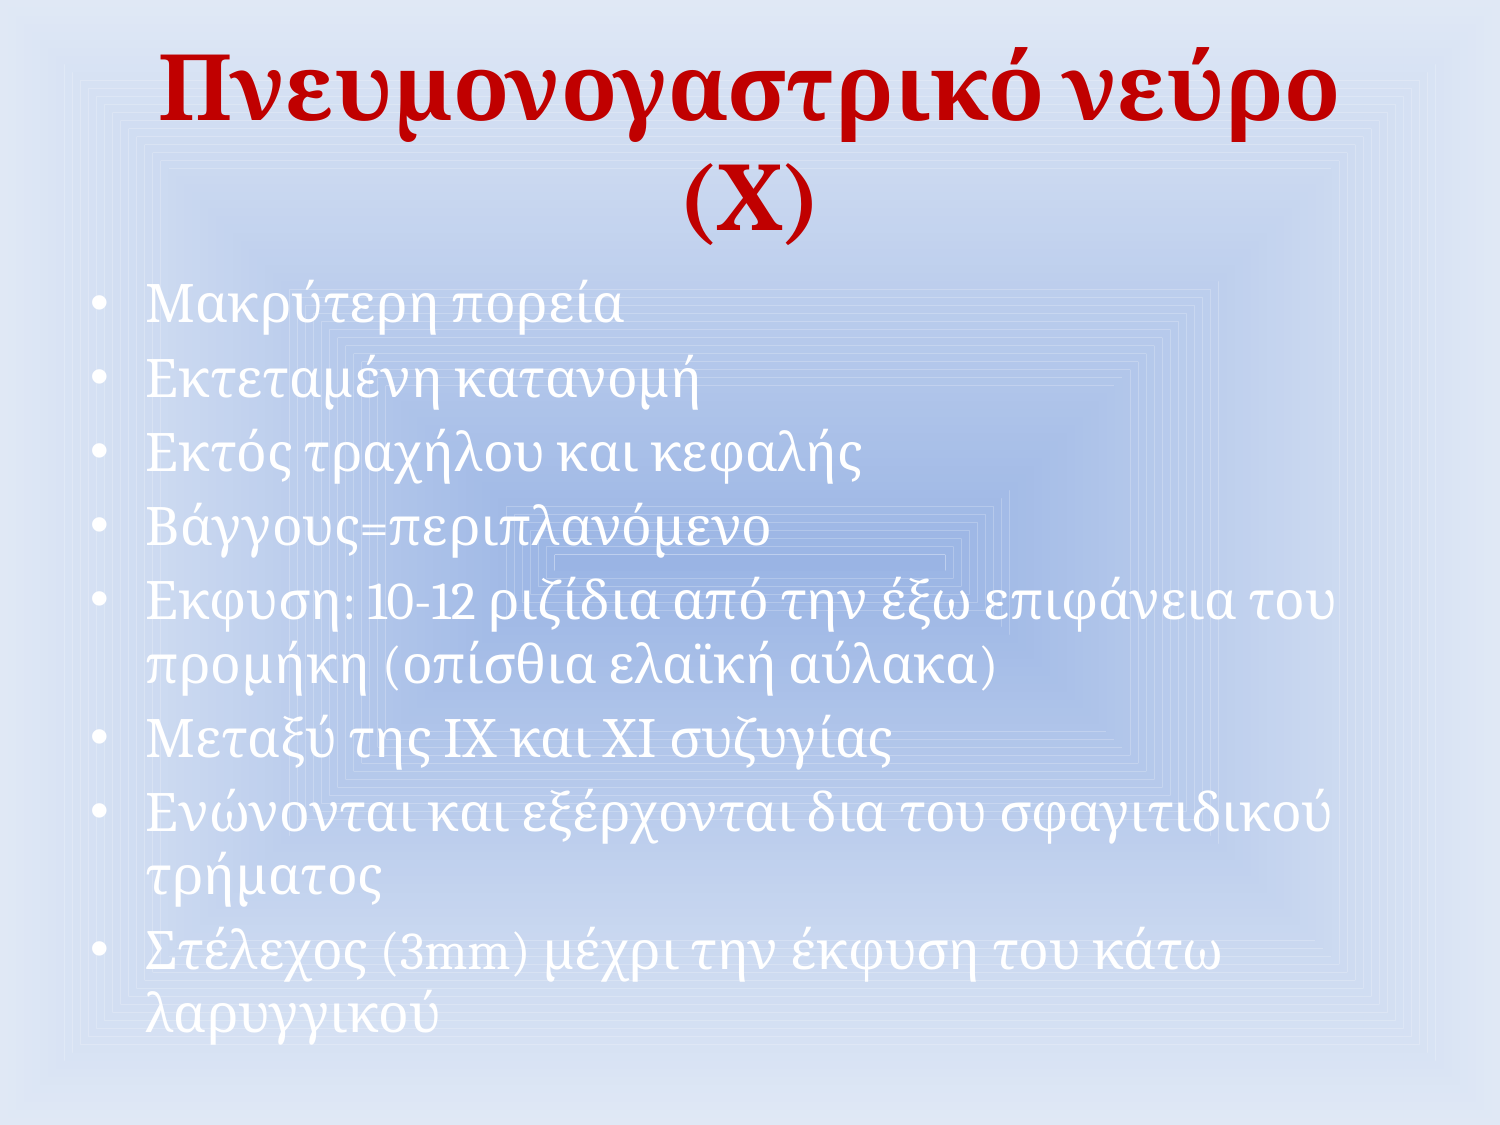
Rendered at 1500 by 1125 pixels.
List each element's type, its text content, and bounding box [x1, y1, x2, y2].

title Πνευμονογαστρικό νεύρο (Χ) [75, 45, 1425, 233]
list Μακρύτερη πορεία Εκτεταμένη κατανομή Εκτός τραχήλου και κεφαλής Βάγγους=περιπλανόμενο Εκφυση: 10-12 ριζίδια από την έξω επιφάνεια του προμήκη (οπίσθια ελαϊκή αύλακα) Μεταξύ της ΙΧ και ΧΙ συζυγίας Ενώνονται και εξέρχονται δια του σφαγιτιδικού τρήματος Στέλεχος (3mm) μέχρι την έκφυση του κάτω λαρυγγικού [75, 262, 1425, 1059]
